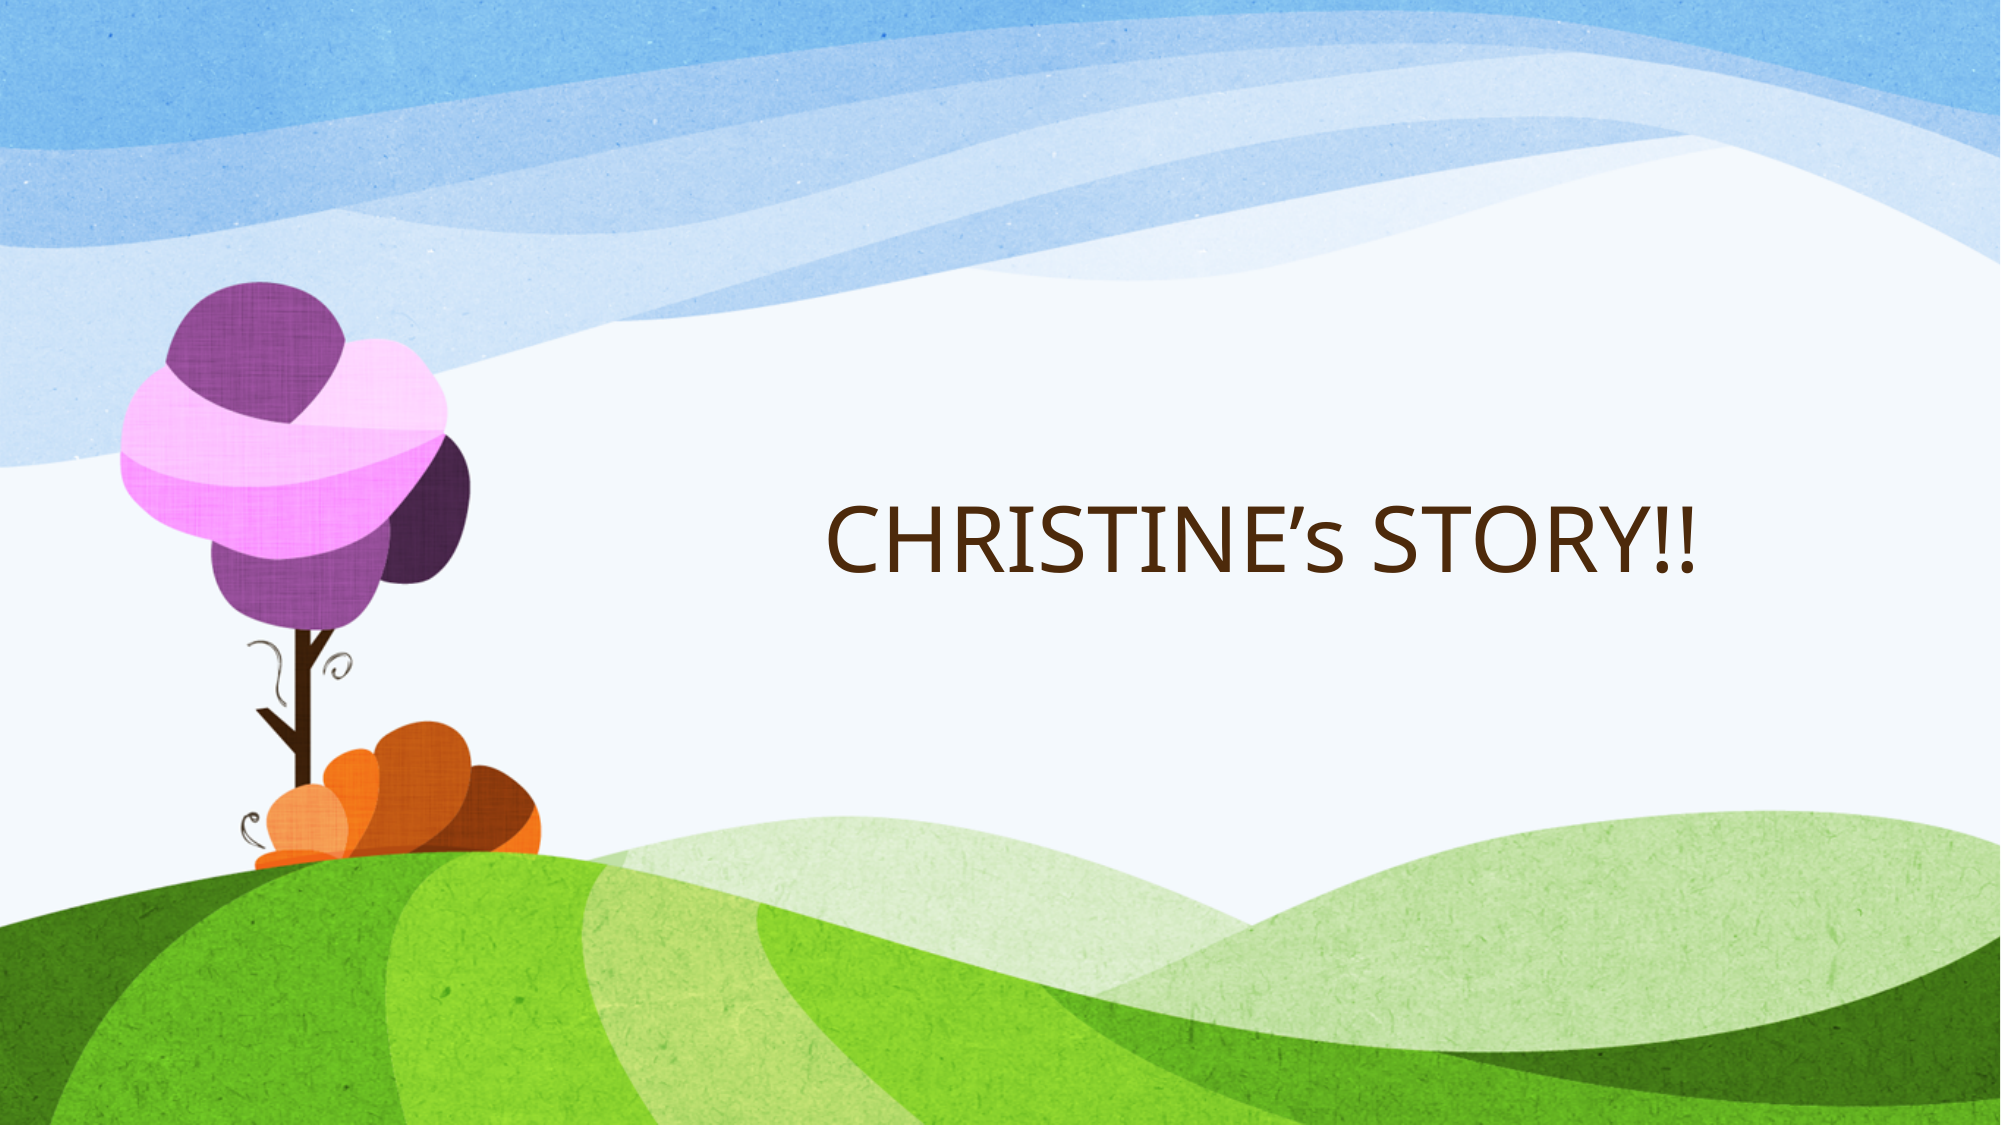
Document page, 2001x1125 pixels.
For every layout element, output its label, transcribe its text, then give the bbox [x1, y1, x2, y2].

title CHRISTINE’s STORY!! [699, 299, 1825, 600]
picture [0, 0, 2001, 1125]
